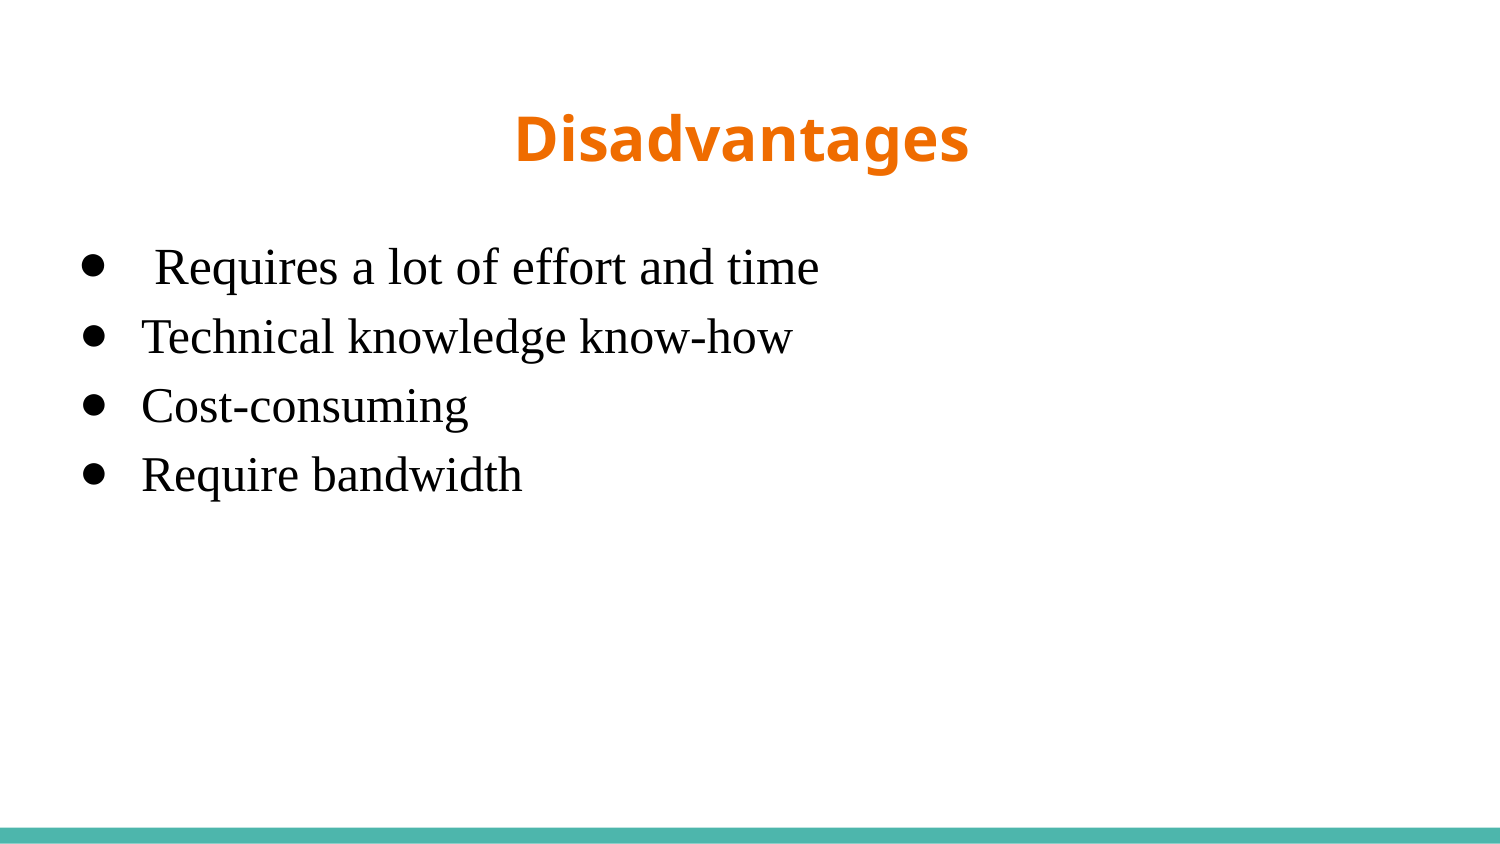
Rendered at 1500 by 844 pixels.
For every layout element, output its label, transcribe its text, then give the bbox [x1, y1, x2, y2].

title Disadvantages [51, 72, 1449, 189]
list Requires a lot of effort and time Technical knowledge know-how Cost-consuming Require bandwidth [51, 207, 1449, 750]
